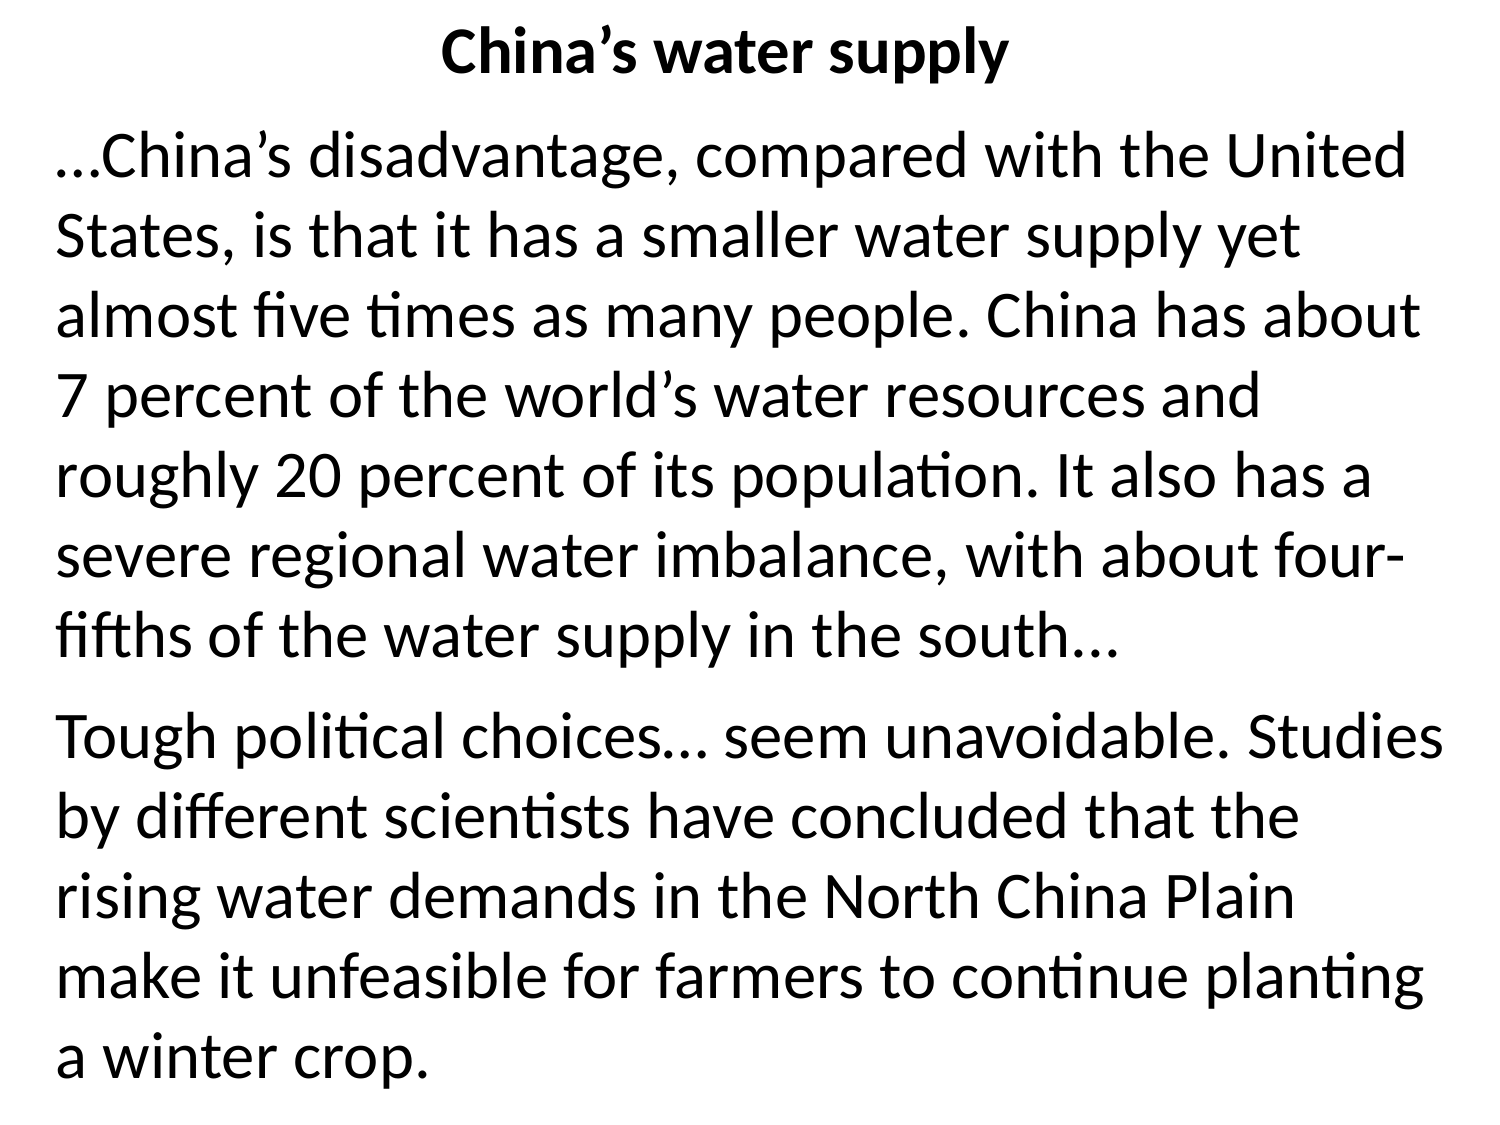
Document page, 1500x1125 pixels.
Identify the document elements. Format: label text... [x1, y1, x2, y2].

text_box China’s water supply [123, 0, 1329, 95]
text_box Tough political choices… seem unavoidable. Studies by different scientists have concluded that the rising water demands in the North China Plain make it unfeasible for farmers to continue planting a winter crop. [41, 684, 1471, 1099]
text_box …China’s disadvantage, compared with the United States, is that it has a smaller water supply yet almost five times as many people. China has about 7 percent of the world’s water resources and roughly 20 percent of its population. It also has a severe regional water imbalance, with about four-fifths of the water supply in the south... [41, 103, 1471, 679]
